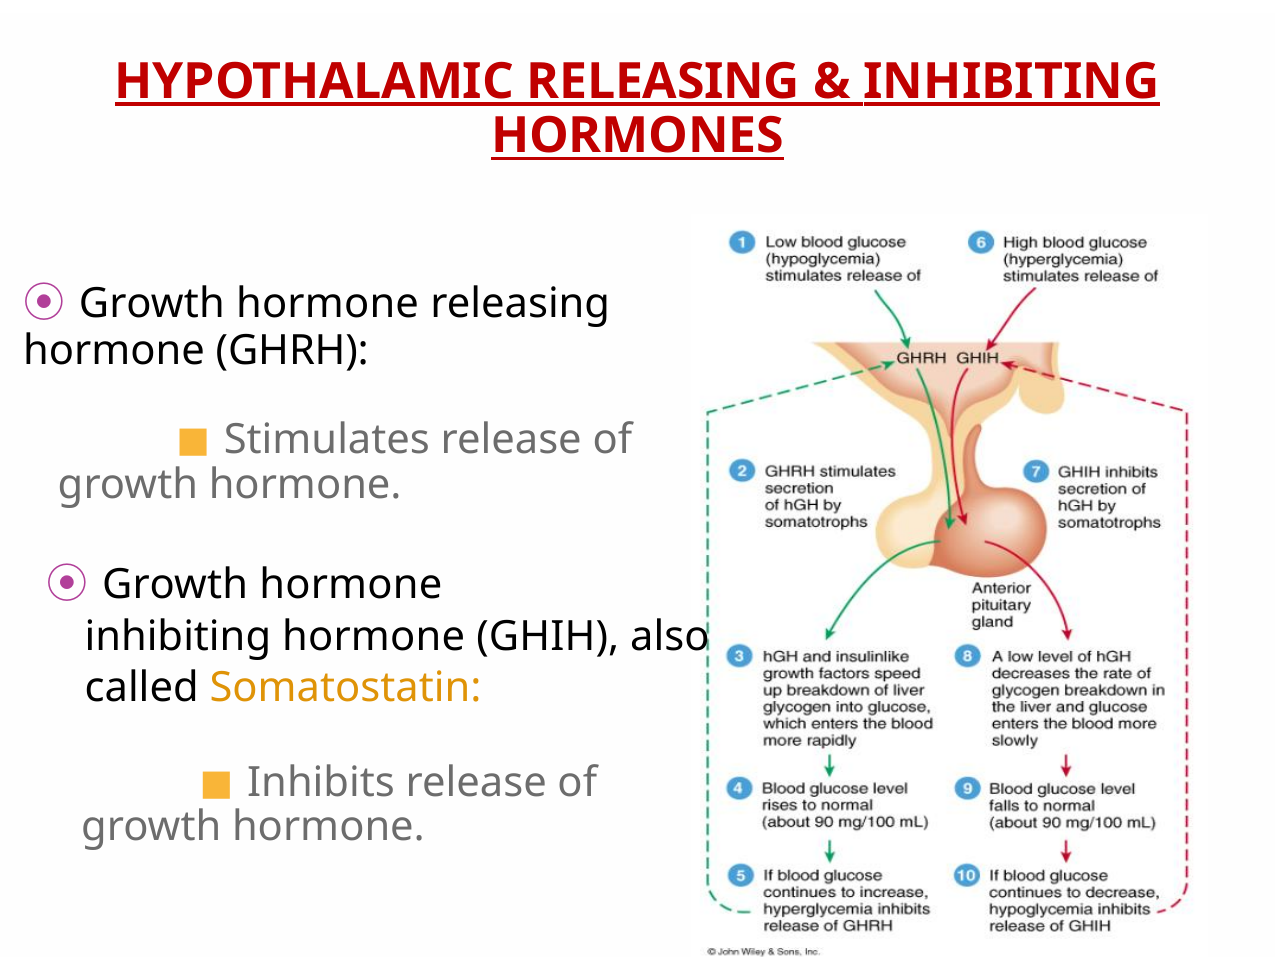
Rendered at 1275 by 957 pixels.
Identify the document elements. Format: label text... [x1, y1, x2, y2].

text_box ⦿ Growth hormone releasing hormone (GHRH): ◼ Stimulates release of growth hormone. [23, 279, 733, 557]
text_box HYPOTHALAMIC RELEASING & INHIBITING HORMONES [46, 54, 1229, 164]
text_box ⦿ Growth hormone inhibiting hormone (GHIH), also called Somatostatin: ◼ Inhibits release of growth hormone. [46, 556, 780, 900]
text_box [0, 13, 1275, 957]
